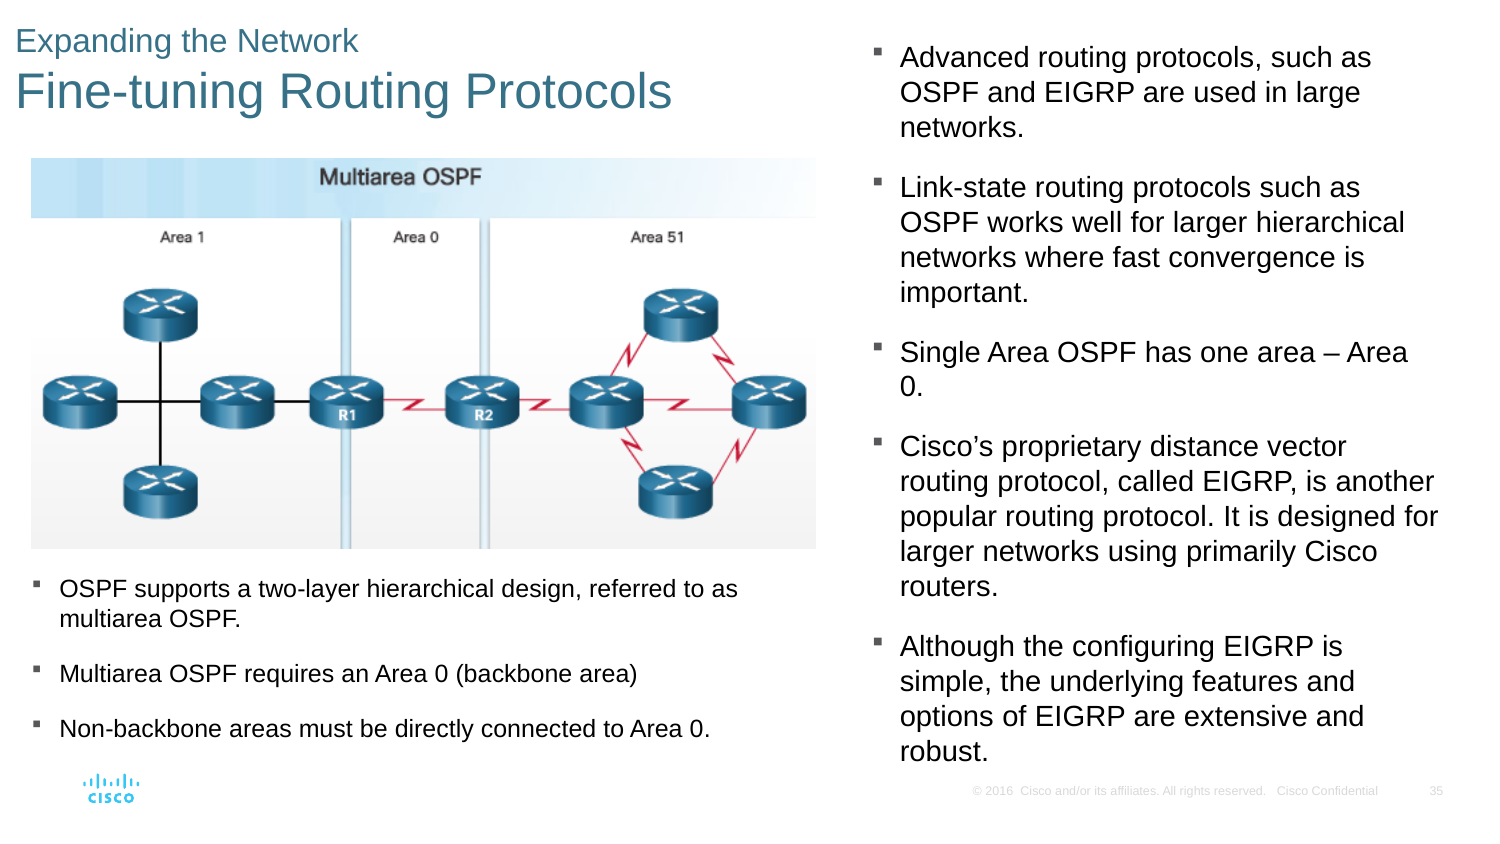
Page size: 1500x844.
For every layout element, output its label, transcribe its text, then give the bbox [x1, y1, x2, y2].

text_box OSPF supports a two-layer hierarchical design, referred to as multiarea OSPF. Multiarea OSPF requires an Area 0 (backbone area) Non-backbone areas must be directly connected to Area 0. [16, 565, 857, 757]
list Advanced routing protocols, such as OSPF and EIGRP are used in large networks. Link-state routing protocols such as OSPF works well for larger hierarchical networks where fast convergence is important. Single Area OSPF has one area – Area 0. Cisco’s proprietary distance vector routing protocol, called EIGRP, is another popular routing protocol. It is designed for larger networks using primarily Cisco routers. Although the configuring EIGRP is simple, the underlying features and options of EIGRP are extensive and robust. [856, 30, 1471, 730]
title Expanding the Network Fine-tuning Routing Protocols [0, 6, 847, 131]
picture [30, 158, 816, 549]
